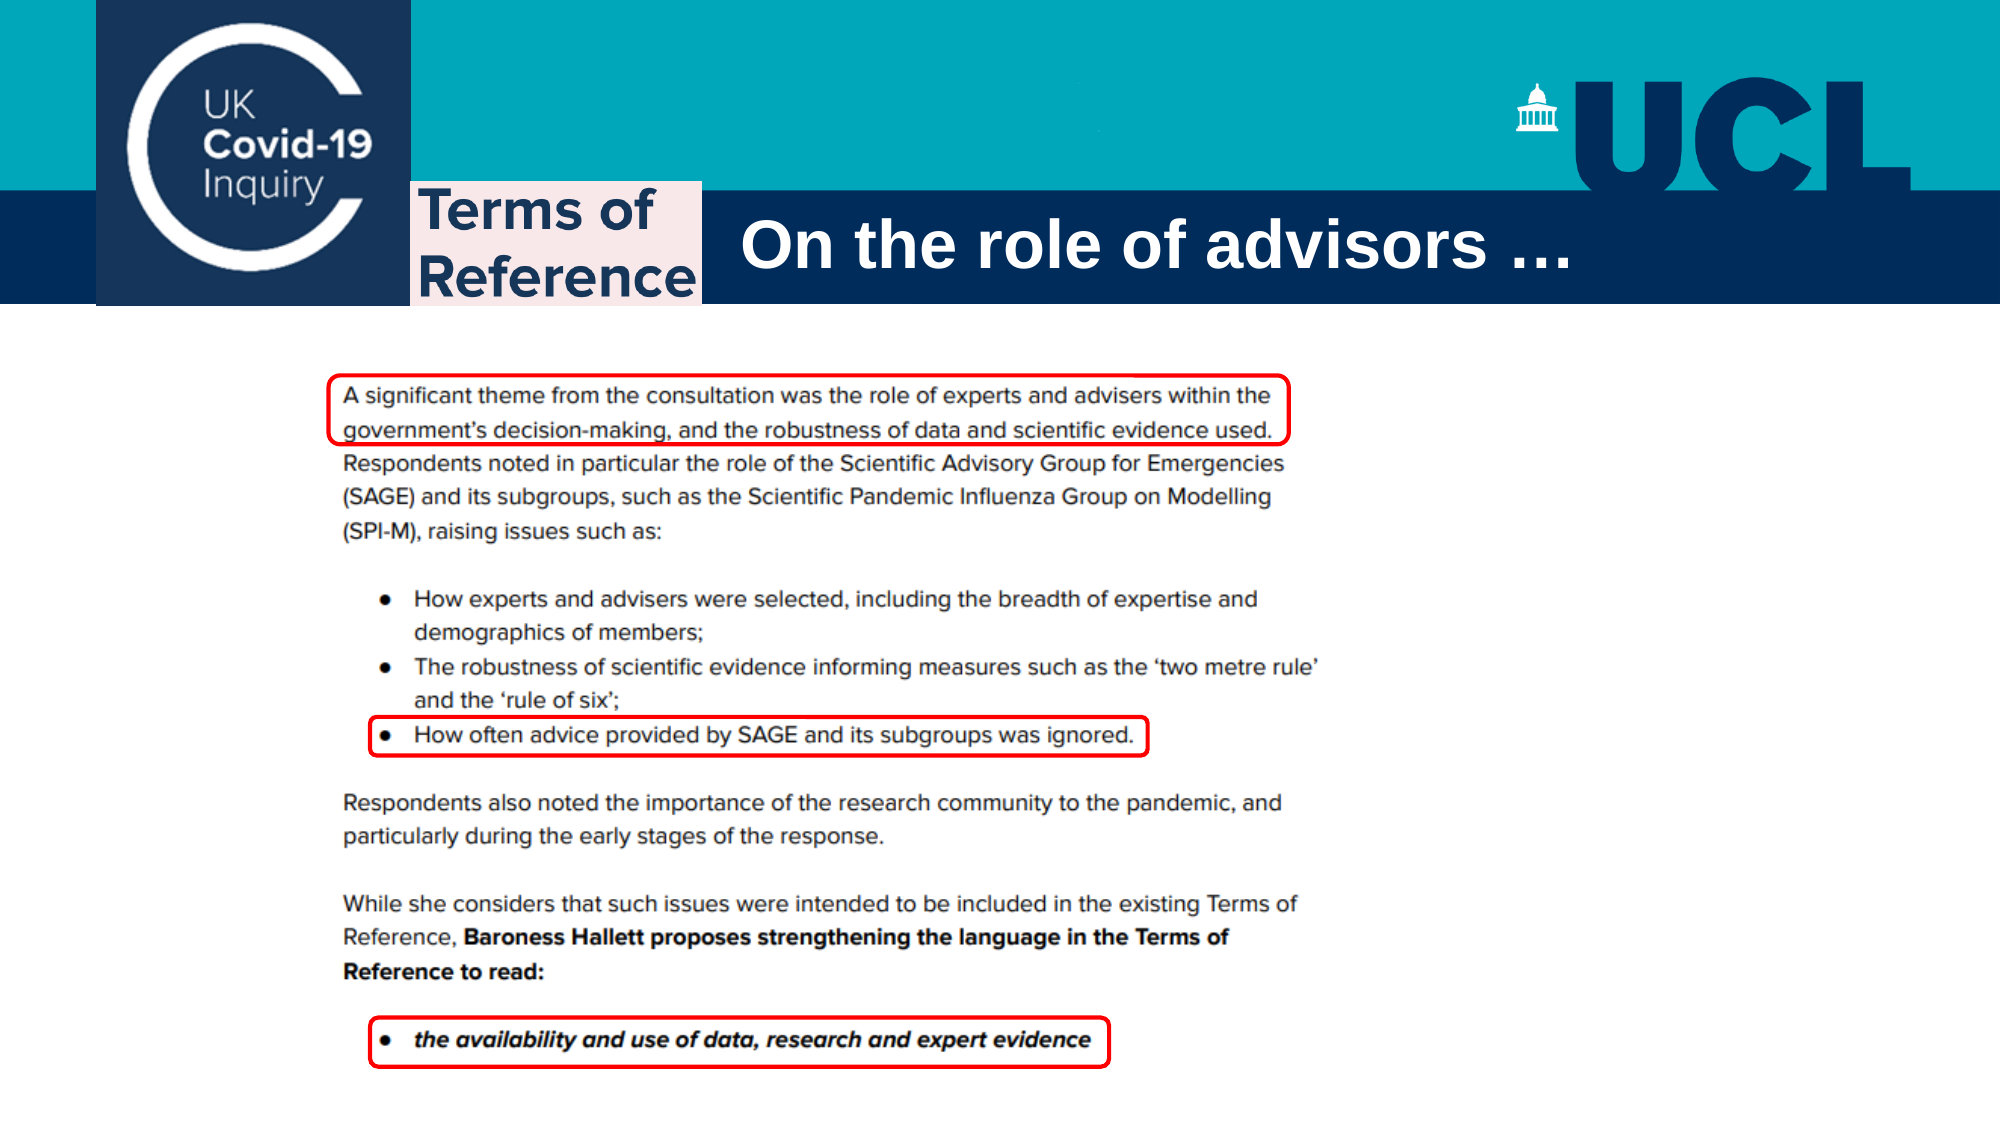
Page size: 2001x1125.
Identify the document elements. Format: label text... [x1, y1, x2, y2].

picture [298, 367, 1405, 1067]
picture [0, 0, 2000, 338]
title On the role of advisors … [725, 178, 1670, 314]
